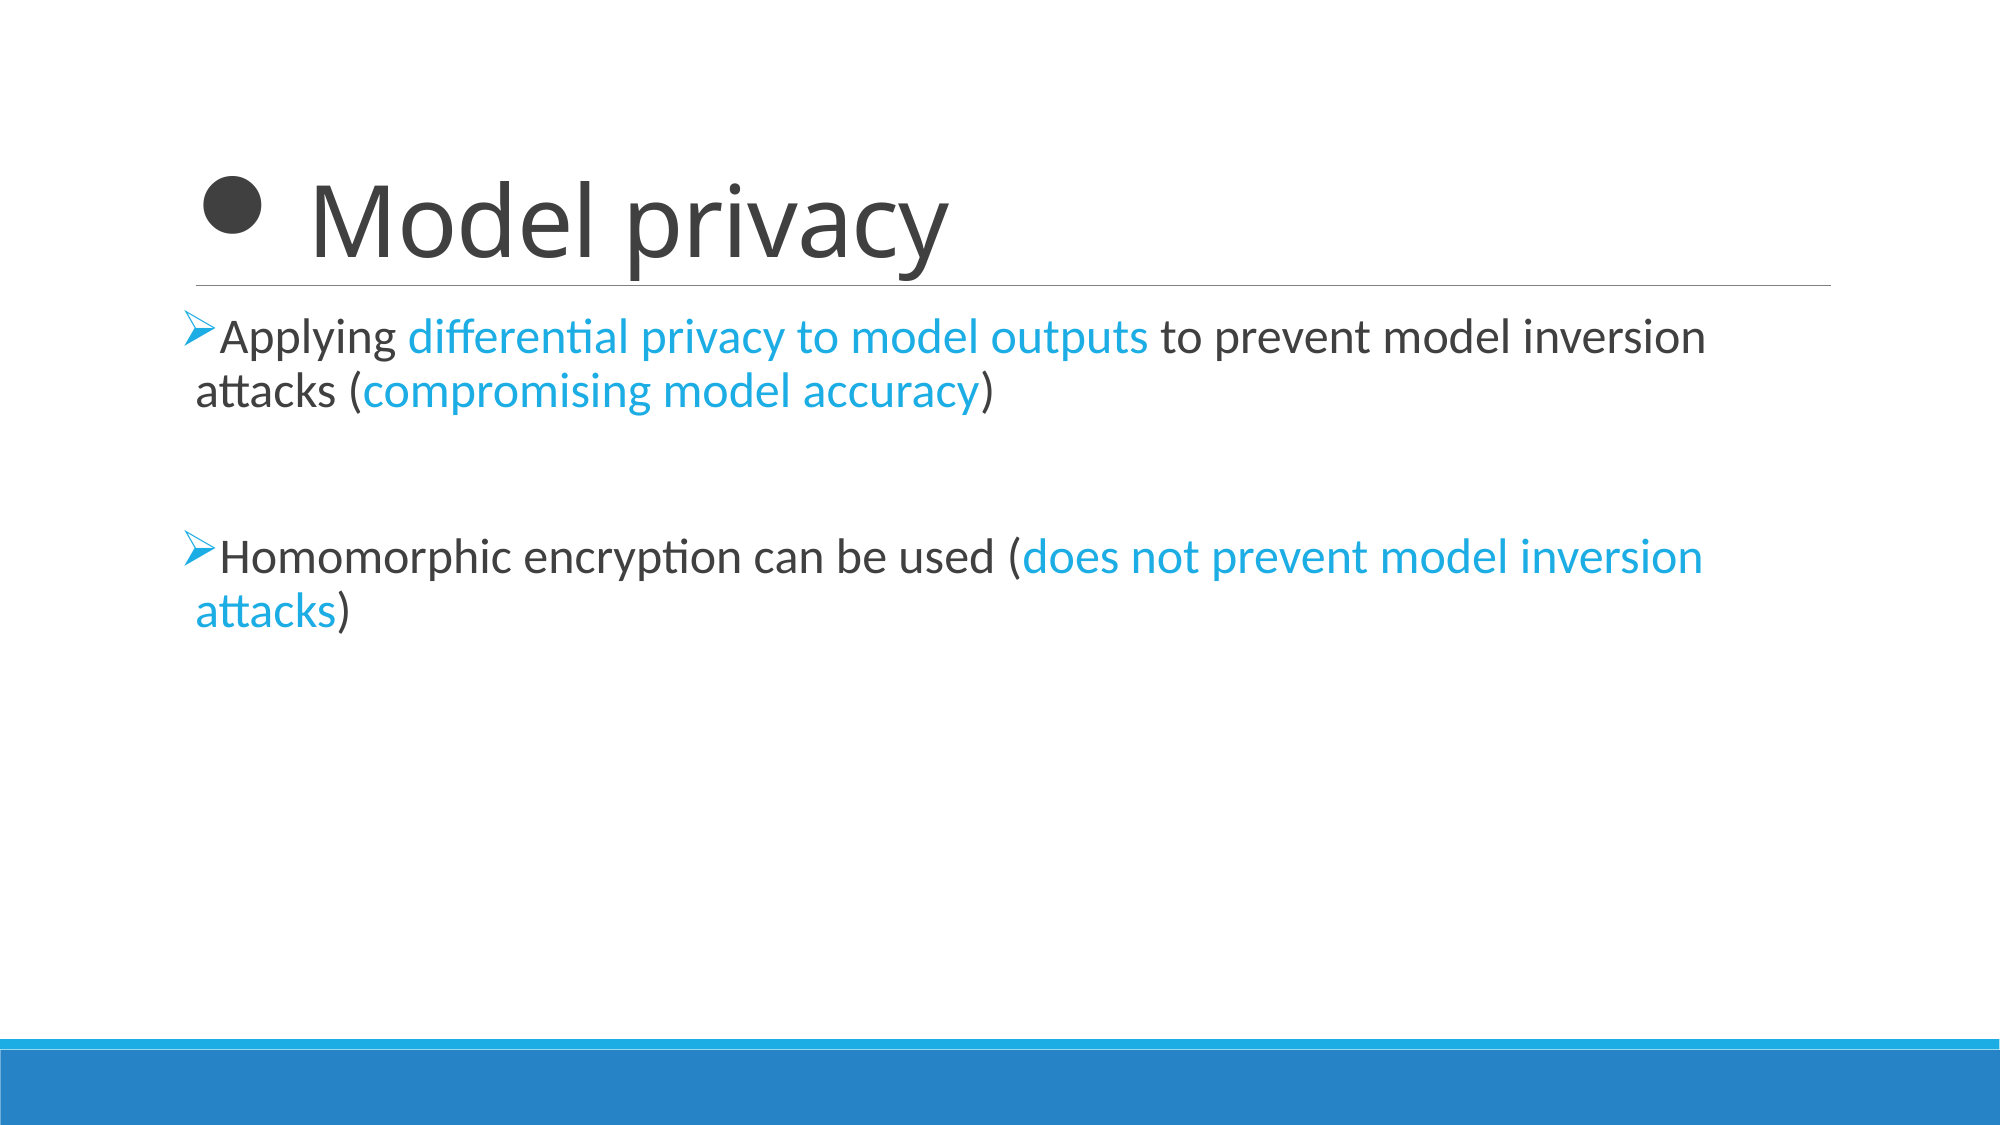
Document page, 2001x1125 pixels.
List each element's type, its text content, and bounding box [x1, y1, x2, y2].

list Applying differential privacy to model outputs to prevent model inversion attacks (compromising model accuracy) Homomorphic encryption can be used (does not prevent model inversion attacks) [180, 302, 1830, 963]
title Model privacy [180, 47, 1830, 285]
